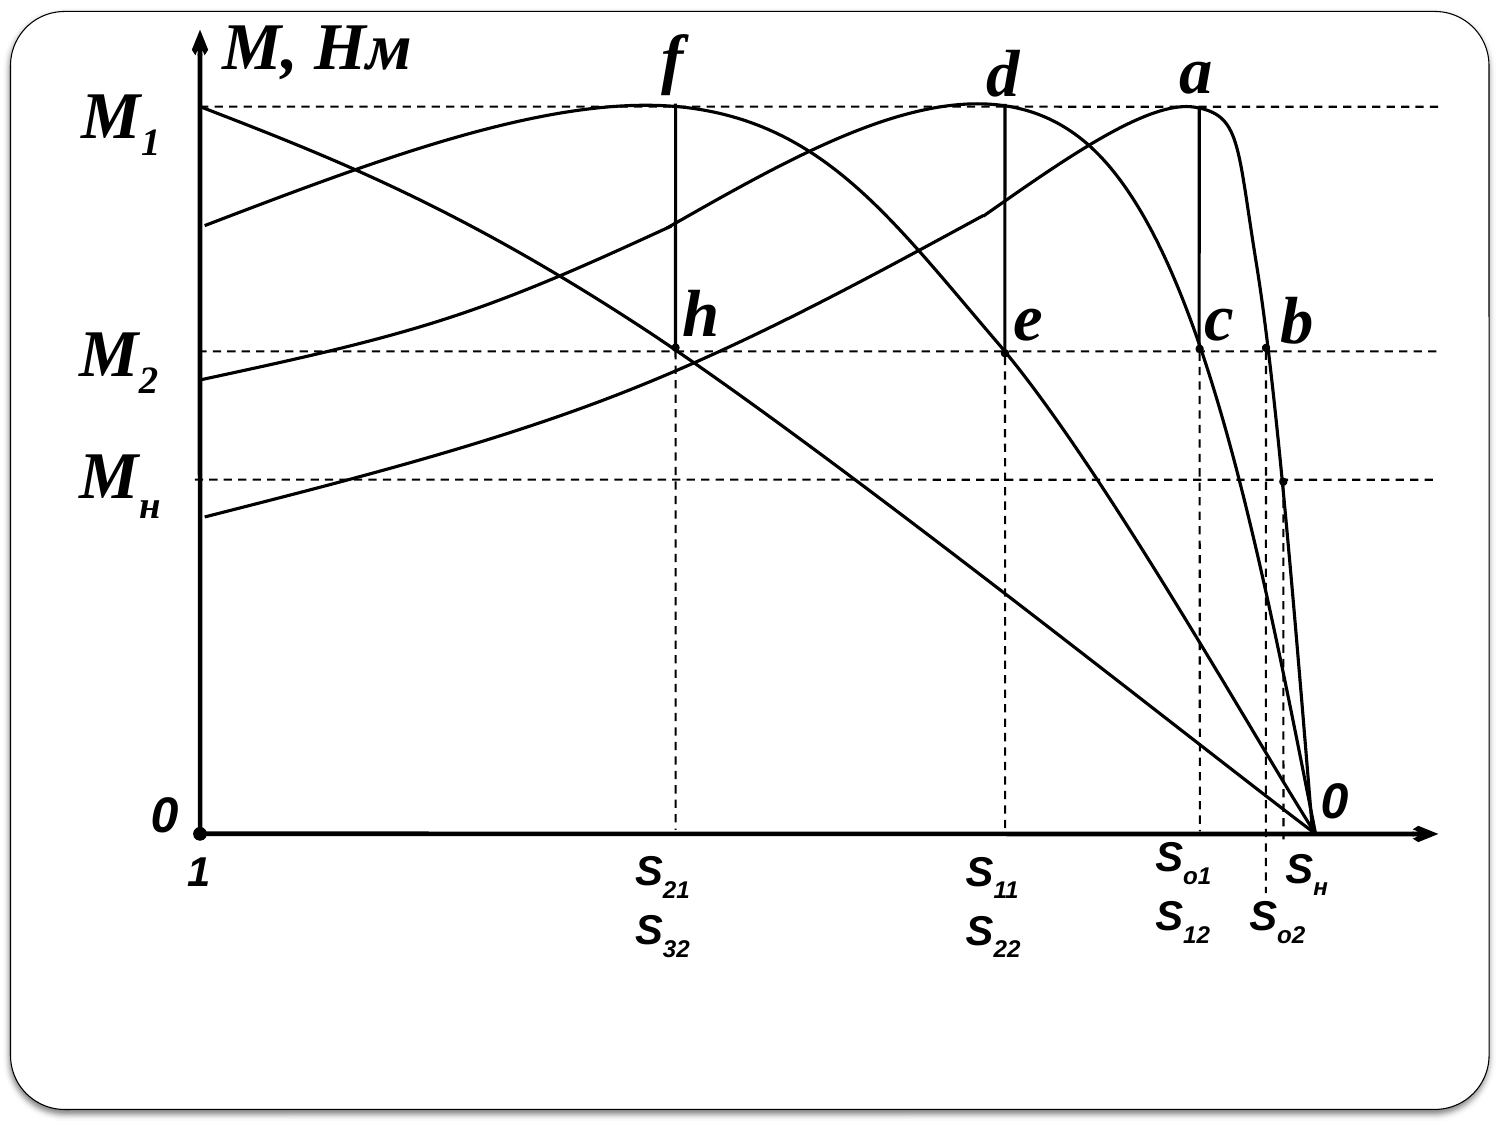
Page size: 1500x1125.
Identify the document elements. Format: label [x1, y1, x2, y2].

text_box [17, 0, 1483, 1012]
text_box [0, 111, 12, 187]
